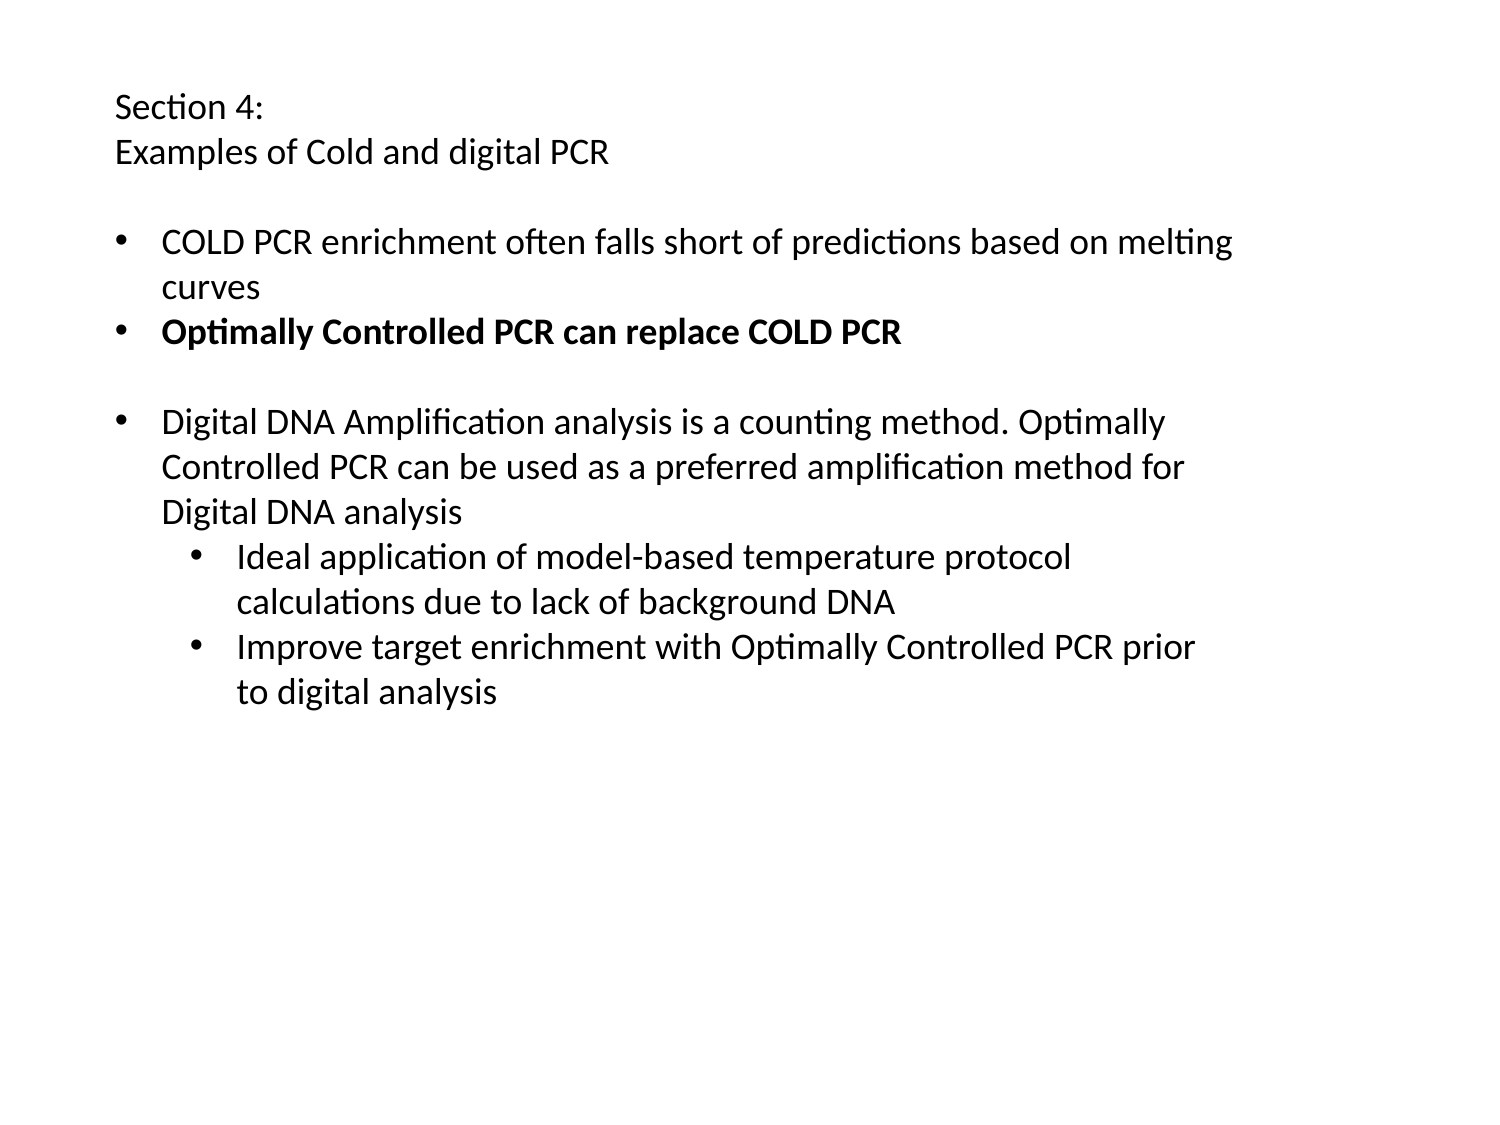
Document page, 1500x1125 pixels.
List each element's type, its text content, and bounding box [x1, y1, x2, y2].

text_box Section 4: Examples of Cold and digital PCR COLD PCR enrichment often falls short of predictions based on melting curves Optimally Controlled PCR can replace COLD PCR Digital DNA Amplification analysis is a counting method. Optimally Controlled PCR can be used as a preferred amplification method for Digital DNA analysis Ideal application of model-based temperature protocol calculations due to lack of background DNA Improve target enrichment with Optimally Controlled PCR prior to digital analysis [99, 74, 1250, 720]
